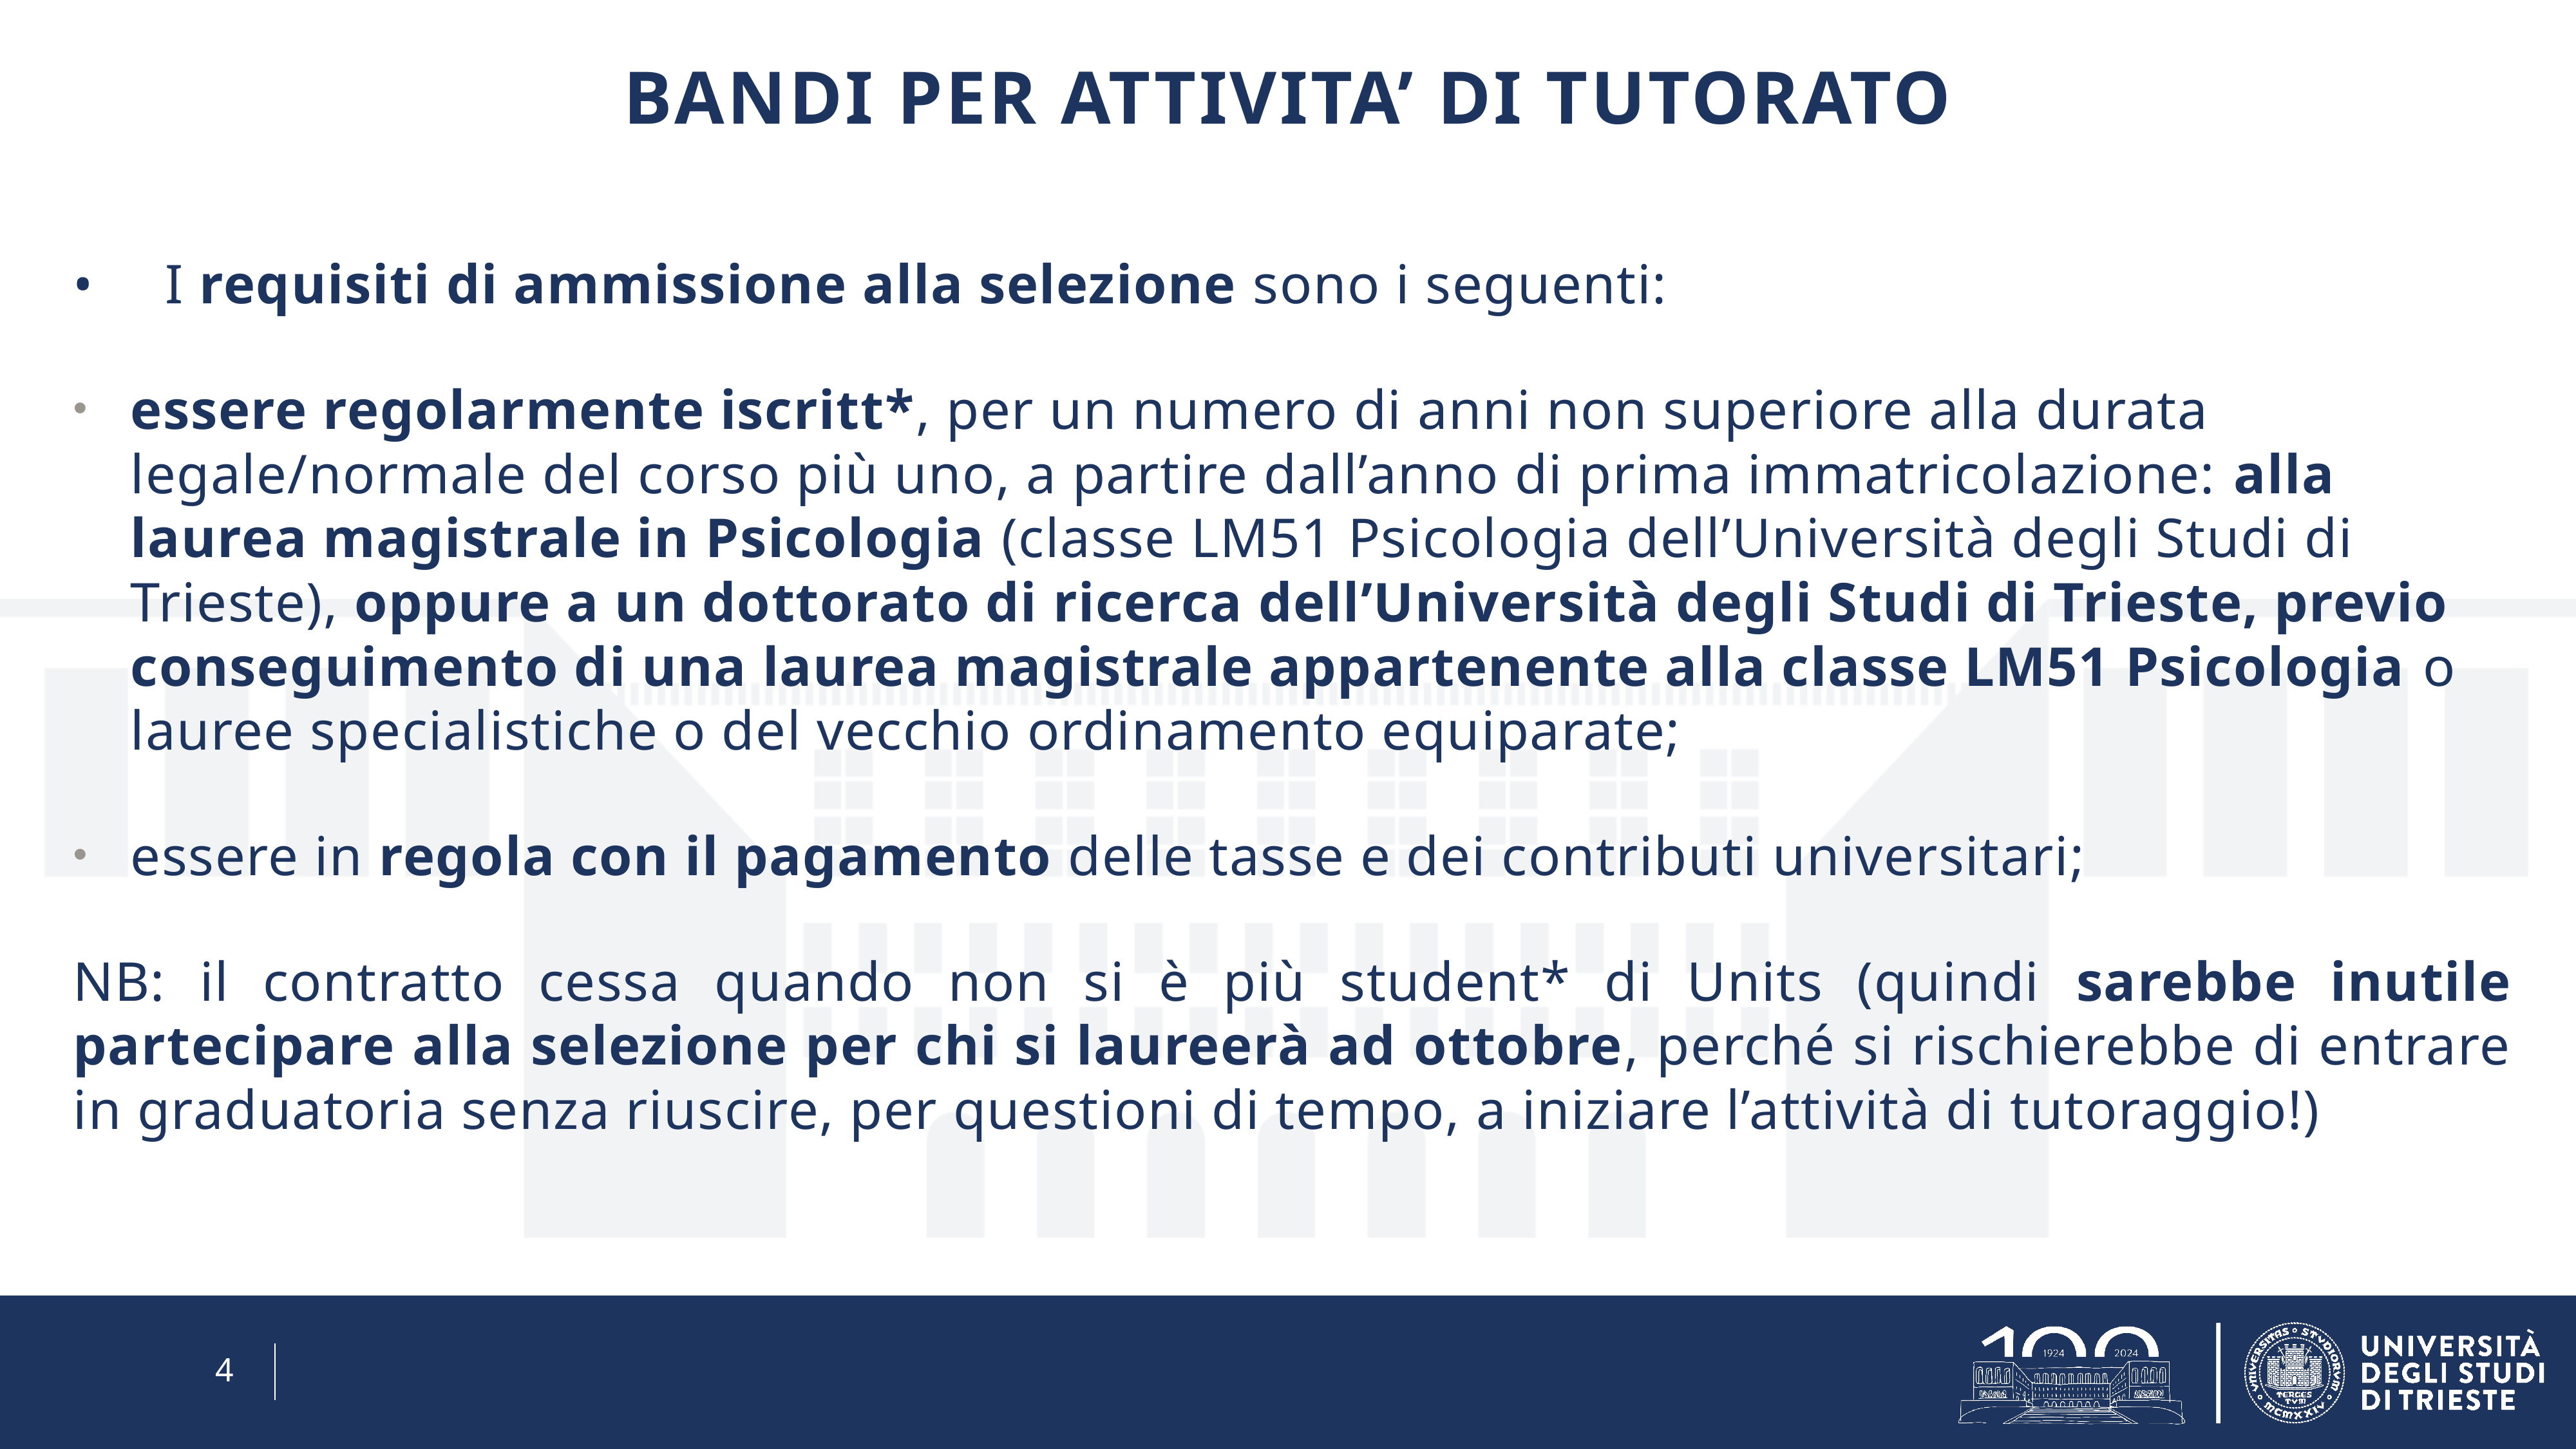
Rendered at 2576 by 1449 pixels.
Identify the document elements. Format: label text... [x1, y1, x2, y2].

slide_number 4 [200, 1349, 249, 1394]
list • I requisiti di ammissione alla selezione sono i seguenti: essere regolarmente iscritt*, per un numero di anni non superiore alla durata legale/normale del corso più uno, a partire dall’anno di prima immatricolazione: alla laurea magistrale in Psicologia (classe LM51 Psicologia dell’Università degli Studi di Trieste), oppure a un dottorato di ricerca dell’Università degli Studi di Trieste, previo conseguimento di una laurea magistrale appartenente alla classe LM51 Psicologia o lauree specialistiche o del vecchio ordinamento equiparate; essere in regola con il pagamento delle tasse e dei contributi universitari; NB: il contratto cessa quando non si è più student* di Units (quindi sarebbe inutile partecipare alla selezione per chi si laureerà ad ottobre, perché si rischierebbe di entrare in graduatoria senza riuscire, per questioni di tempo, a iniziare l’attività di tutoraggio!) [63, 245, 2522, 1204]
title BANDI PER ATTIVITA’ DI TUTORATO [15, 1, 2561, 144]
picture [1833, 1249, 2576, 1449]
